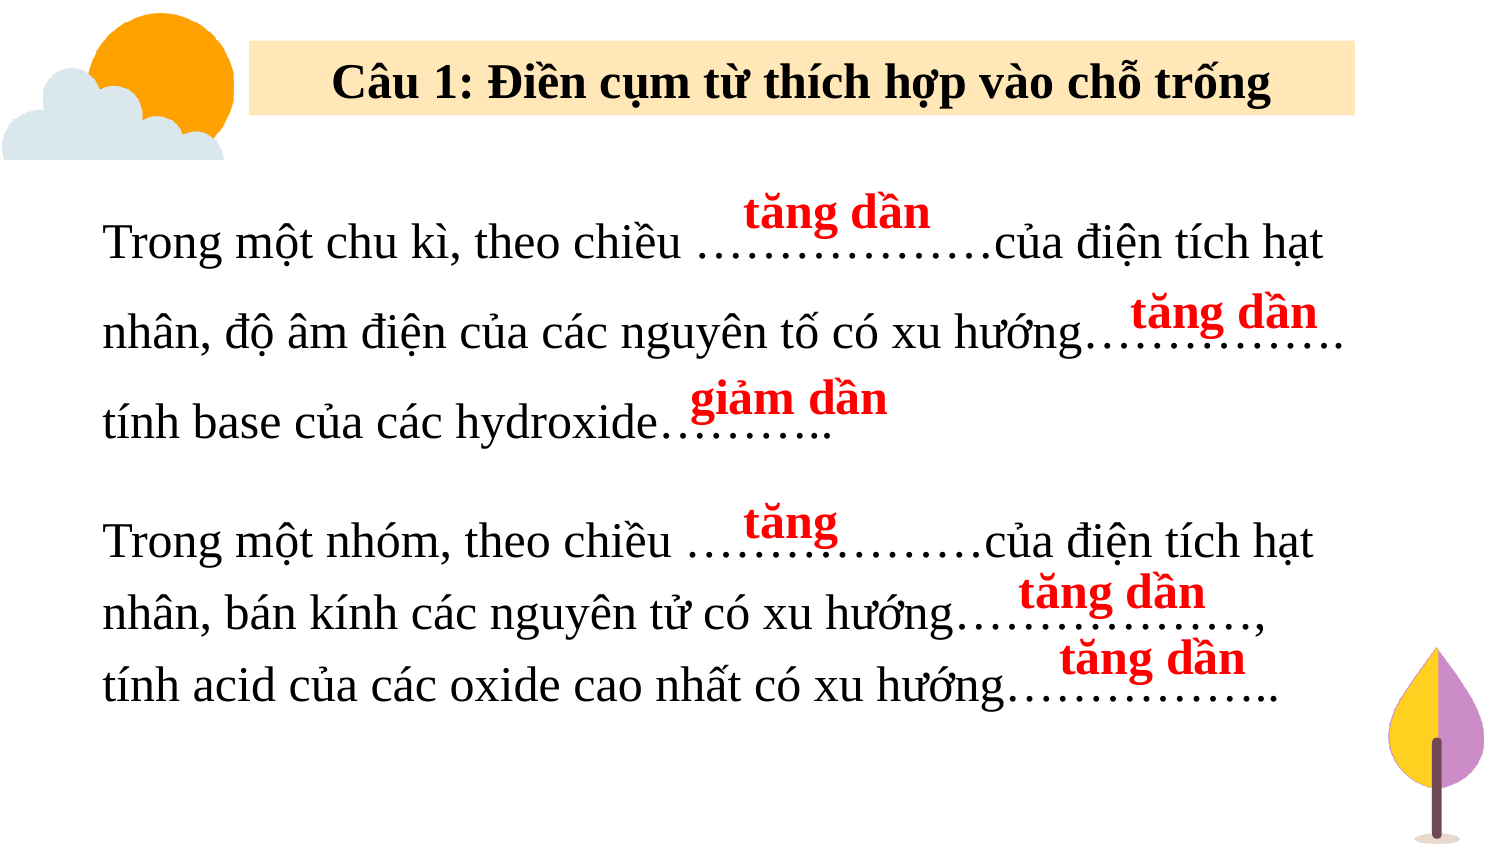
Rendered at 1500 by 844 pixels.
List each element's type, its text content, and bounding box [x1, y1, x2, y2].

text_box tăng dần [1115, 270, 1340, 346]
text_box tăng dần [729, 171, 953, 247]
text_box giảm dần [675, 357, 929, 432]
picture [1388, 647, 1484, 844]
text_box tăng dần [1044, 617, 1268, 692]
text_box tăng dần [1003, 550, 1228, 626]
text_box Câu 1: Điền cụm từ thích hợp vào chỗ trống [248, 40, 1355, 116]
text_box tăng [729, 481, 953, 556]
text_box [0, 13, 234, 160]
text_box Trong một nhóm, theo chiều ………………của điện tích hạt nhân, bán kính các nguyên tử có xu hướng………………, tính acid của các oxide cao nhất có xu hướng…………….. [87, 487, 1371, 719]
text_box Trong một chu kì, theo chiều ………………của điện tích hạt nhân, độ âm điện của các nguyên tố có xu hướng……………. tính base của các hydroxide……….. [87, 171, 1371, 457]
